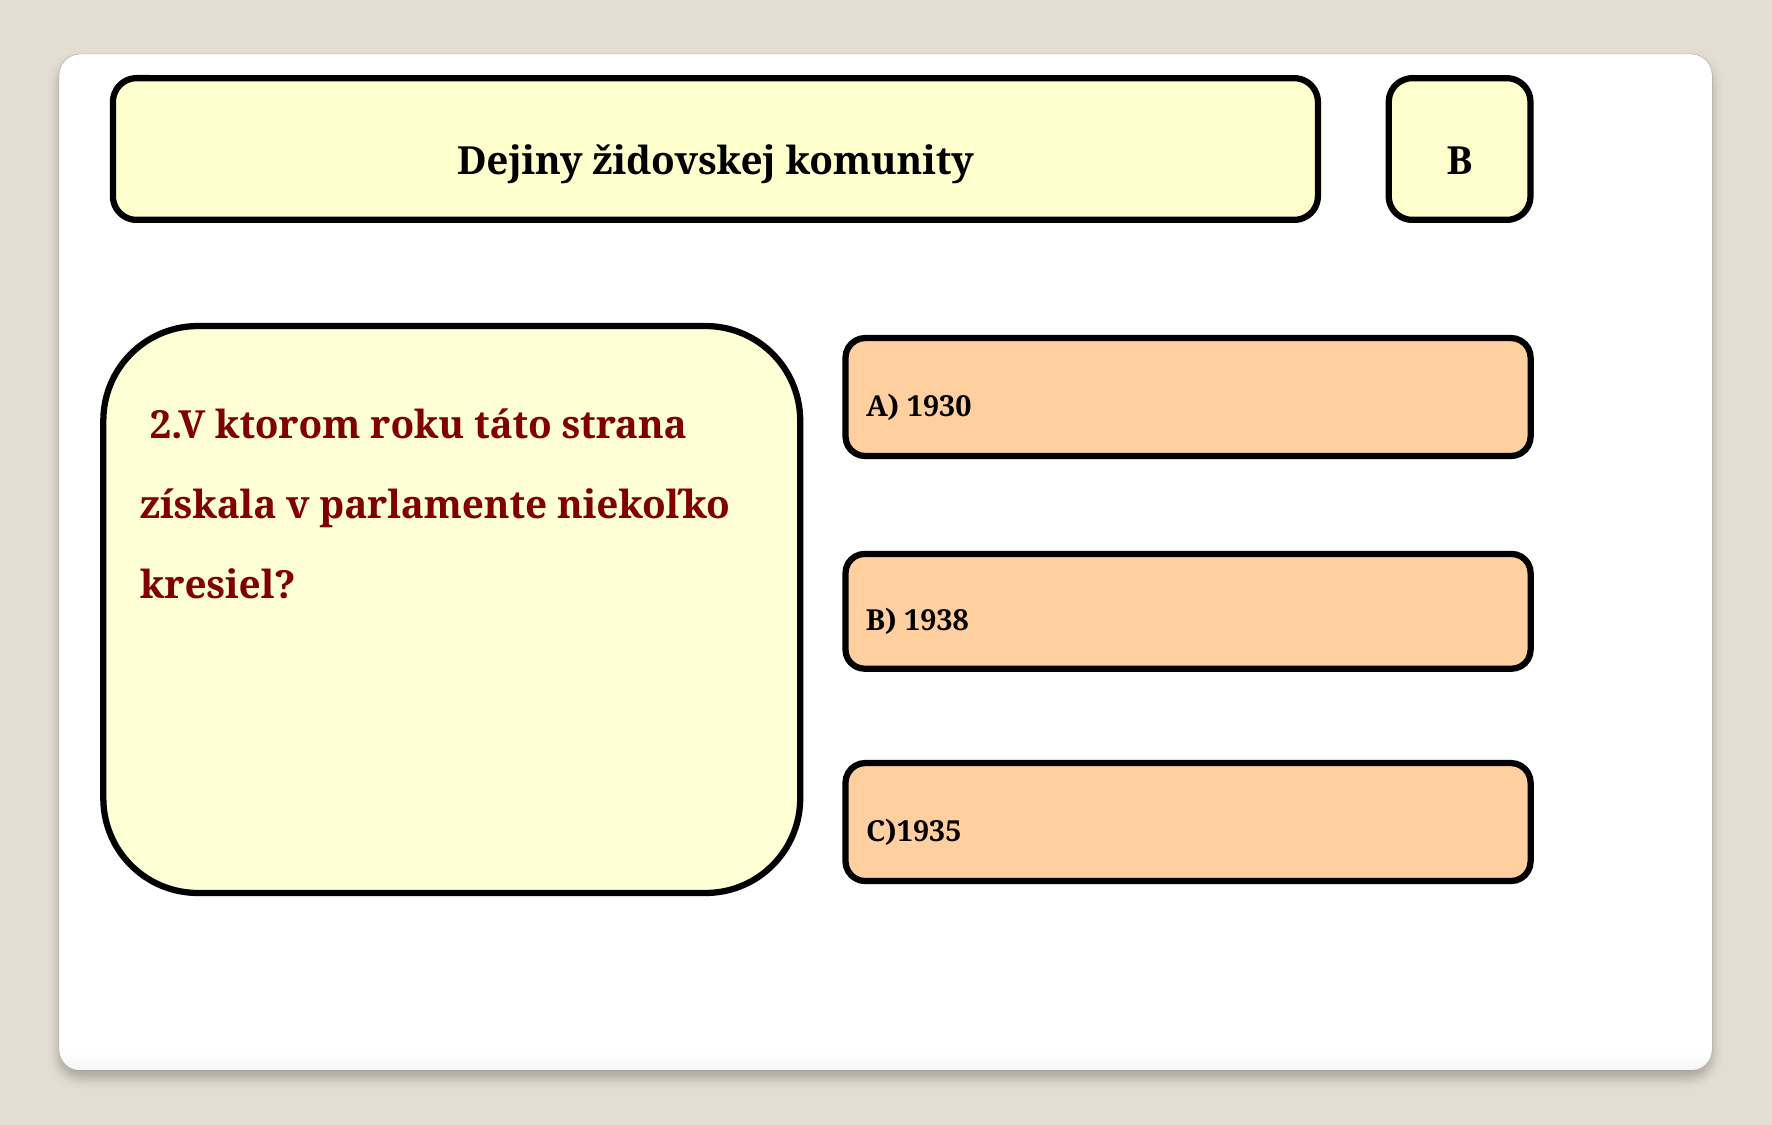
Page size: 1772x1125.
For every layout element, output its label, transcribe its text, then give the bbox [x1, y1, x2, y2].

text_box Dejiny židovskej komunity [112, 78, 1318, 220]
text_box B [1388, 78, 1531, 220]
text_box A) 1930 [845, 338, 1531, 457]
text_box C)1935 [845, 763, 1531, 882]
text_box 2.V ktorom roku táto strana získala v parlamente niekoľko kresiel? [103, 326, 801, 893]
text_box B) 1938 [845, 553, 1531, 669]
